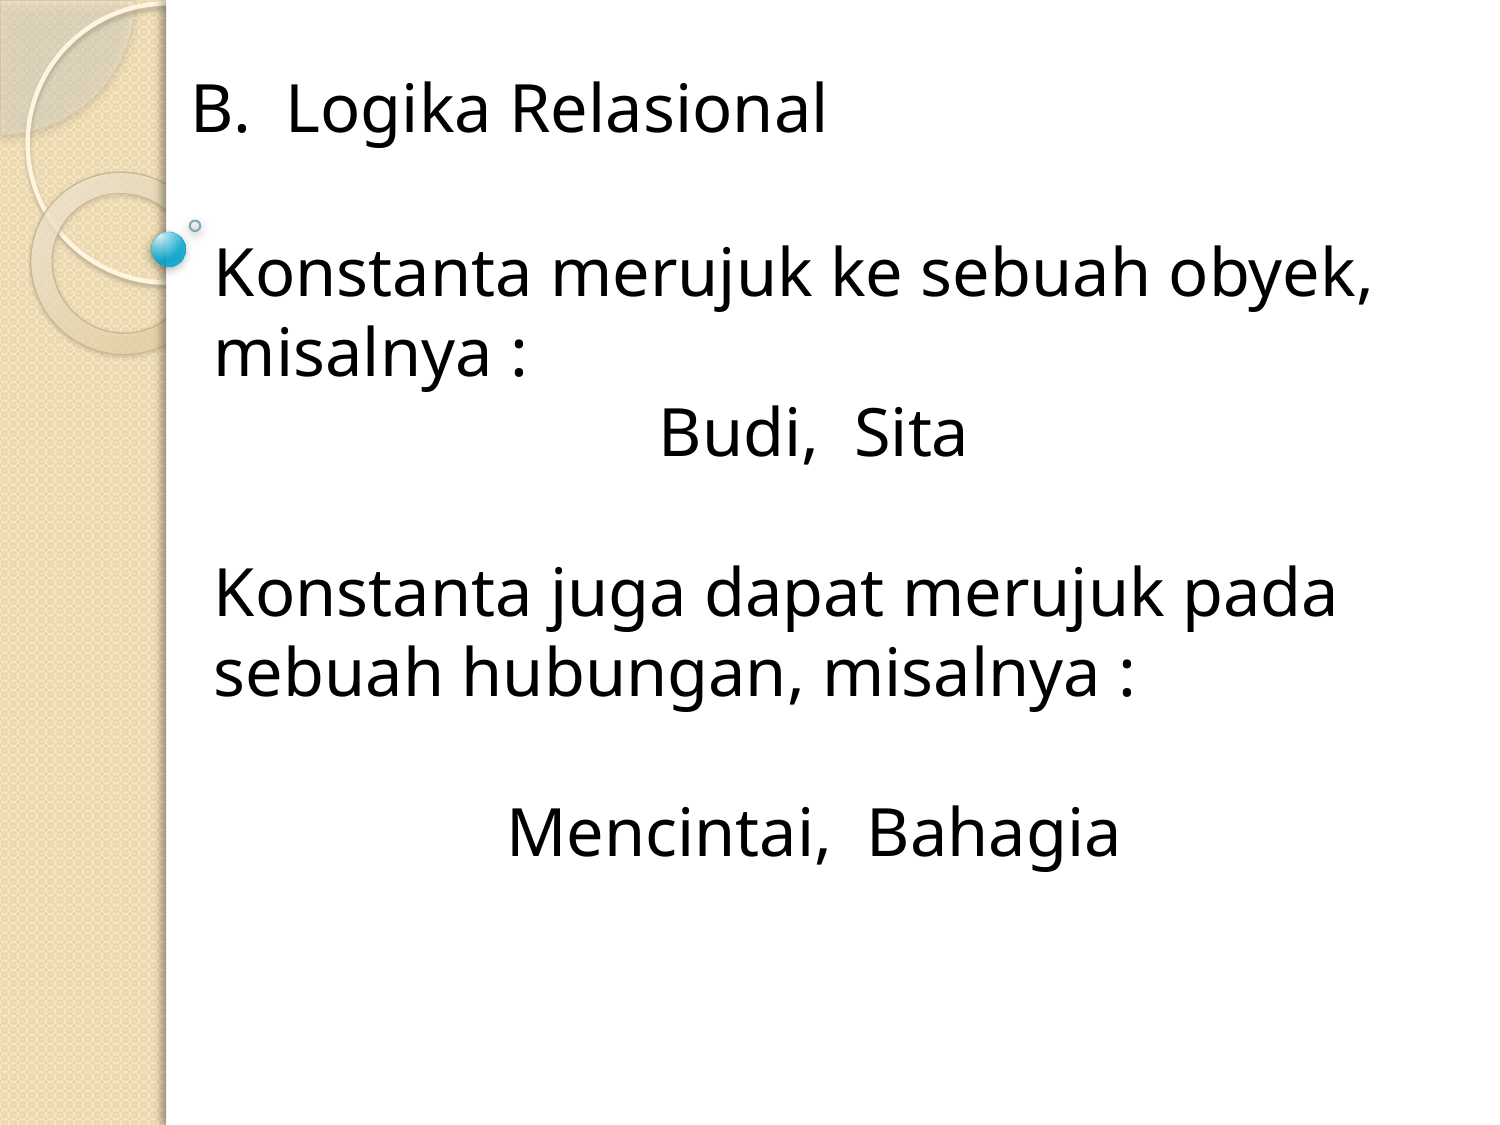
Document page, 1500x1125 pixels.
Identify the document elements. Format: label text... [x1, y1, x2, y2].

text_box Konstanta merujuk ke sebuah obyek, misalnya : Budi, Sita Konstanta juga dapat merujuk pada sebuah hubungan, misalnya : Mencintai, Bahagia [199, 222, 1430, 1037]
text_box B. Logika Relasional [175, 58, 1422, 154]
